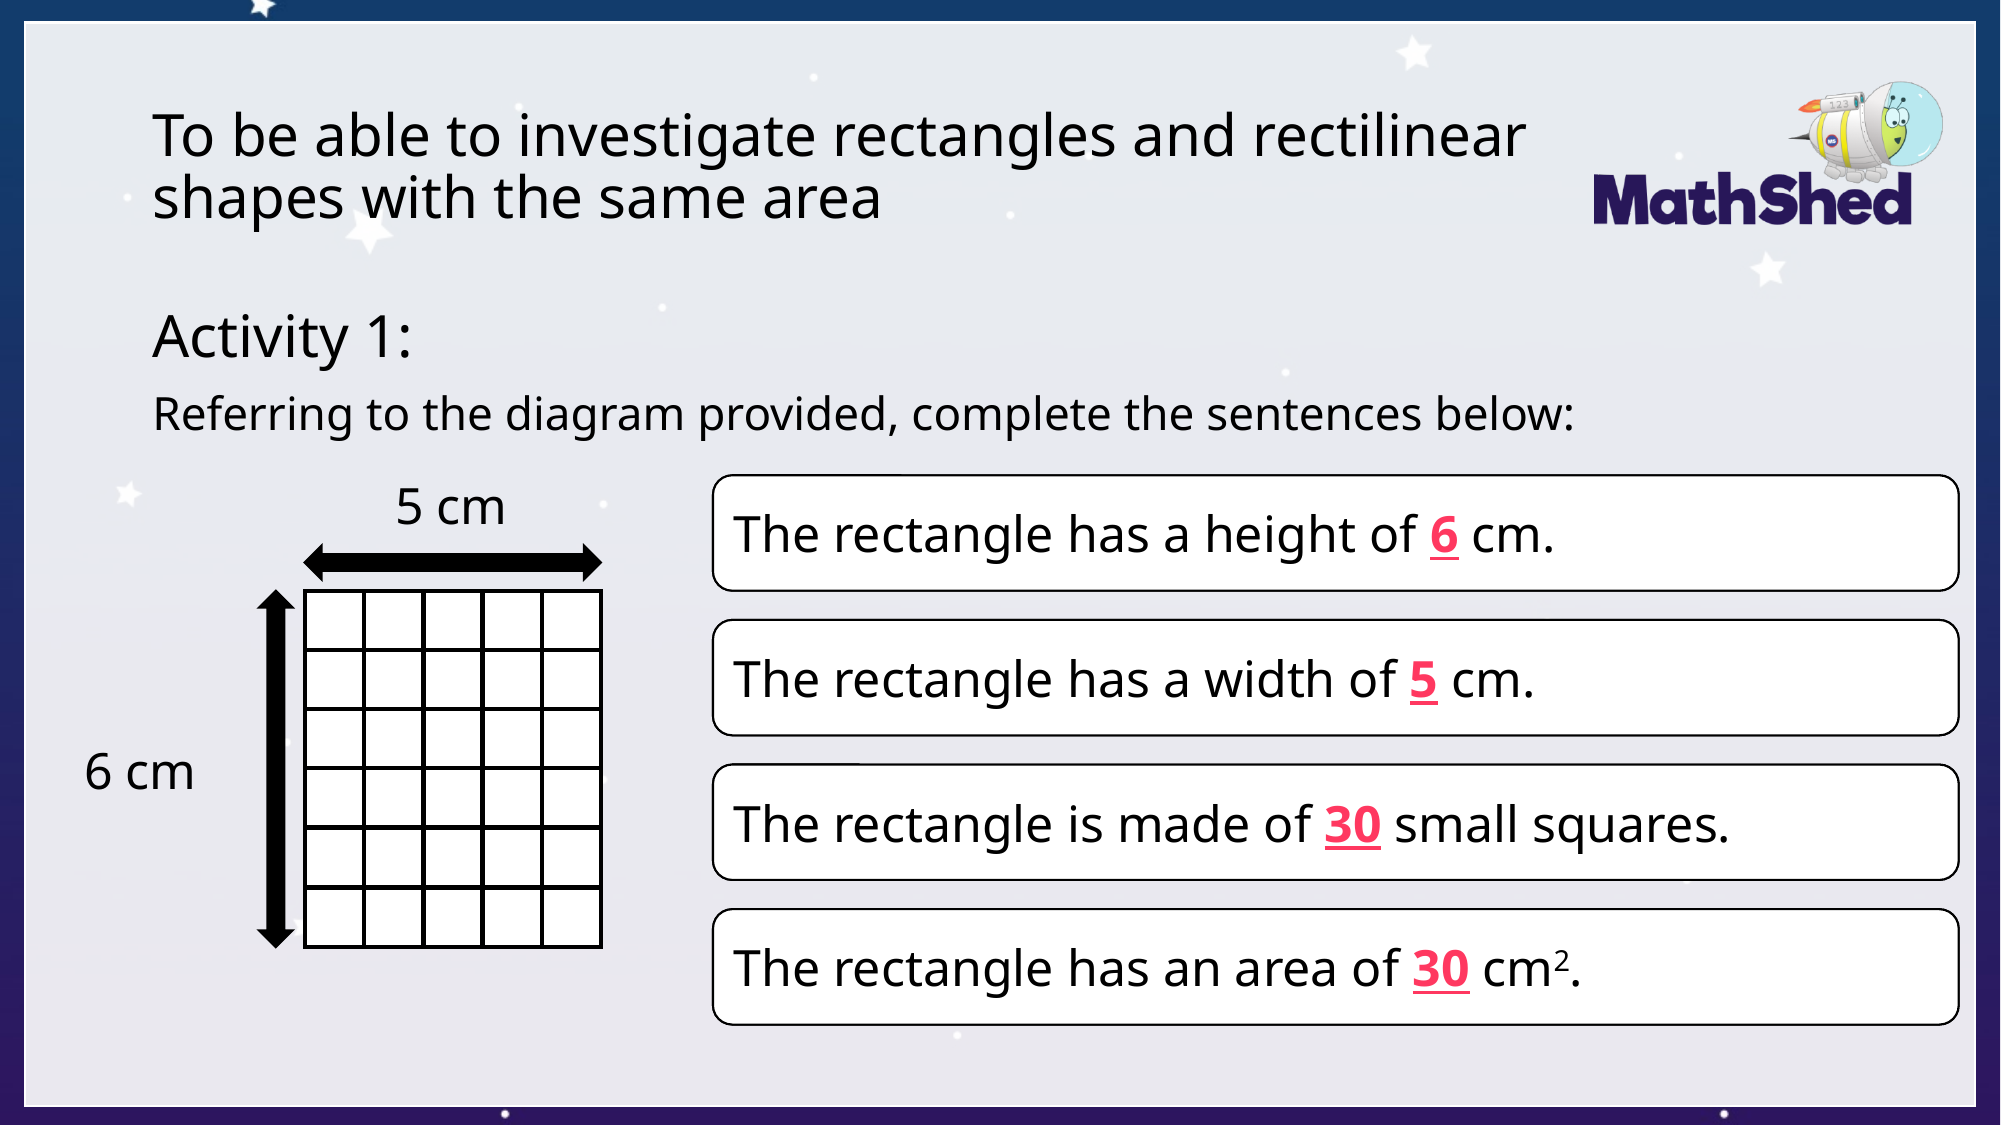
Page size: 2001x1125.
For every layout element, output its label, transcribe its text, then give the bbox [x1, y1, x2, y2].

text_box [482, 650, 541, 709]
text_box [482, 827, 541, 887]
text_box [364, 888, 423, 948]
text_box [364, 650, 423, 709]
text_box [541, 888, 601, 948]
text_box [541, 590, 601, 650]
text_box [541, 650, 601, 709]
text_box The rectangle is made of 30 small squares. [711, 763, 1960, 881]
text_box [423, 767, 482, 827]
text_box [482, 767, 541, 827]
text_box [541, 709, 601, 767]
text_box [305, 827, 364, 887]
text_box [256, 589, 296, 949]
text_box The rectangle has a width of 5 cm. [711, 618, 1960, 737]
text_box [364, 827, 423, 887]
text_box 5 cm [338, 446, 565, 564]
text_box 6 cm [27, 711, 254, 829]
text_box [303, 543, 603, 582]
text_box [305, 709, 364, 767]
text_box [305, 650, 364, 709]
text_box [364, 709, 423, 767]
text_box [541, 827, 601, 887]
title To be able to investigate rectangles and rectilinear shapes with the same area [137, 59, 1578, 278]
text_box [423, 709, 482, 767]
text_box [541, 767, 601, 827]
text_box The rectangle has an area of 30 cm2. [711, 908, 1960, 1026]
text_box [423, 827, 482, 887]
text_box [482, 590, 541, 650]
text_box [364, 590, 423, 650]
text_box [305, 590, 364, 650]
picture [0, 0, 2001, 1125]
text_box [423, 590, 482, 650]
text_box [1496, 387, 1648, 474]
text_box [423, 650, 482, 709]
text_box [423, 888, 482, 948]
text_box The rectangle has a height of 6 cm. [711, 474, 1960, 592]
text_box [482, 888, 541, 948]
text_box [305, 888, 364, 948]
text_box [482, 709, 541, 767]
text_box [305, 767, 364, 827]
list Activity 1: Referring to the diagram provided, complete the sentences below: [137, 299, 1894, 1014]
text_box [364, 767, 423, 827]
